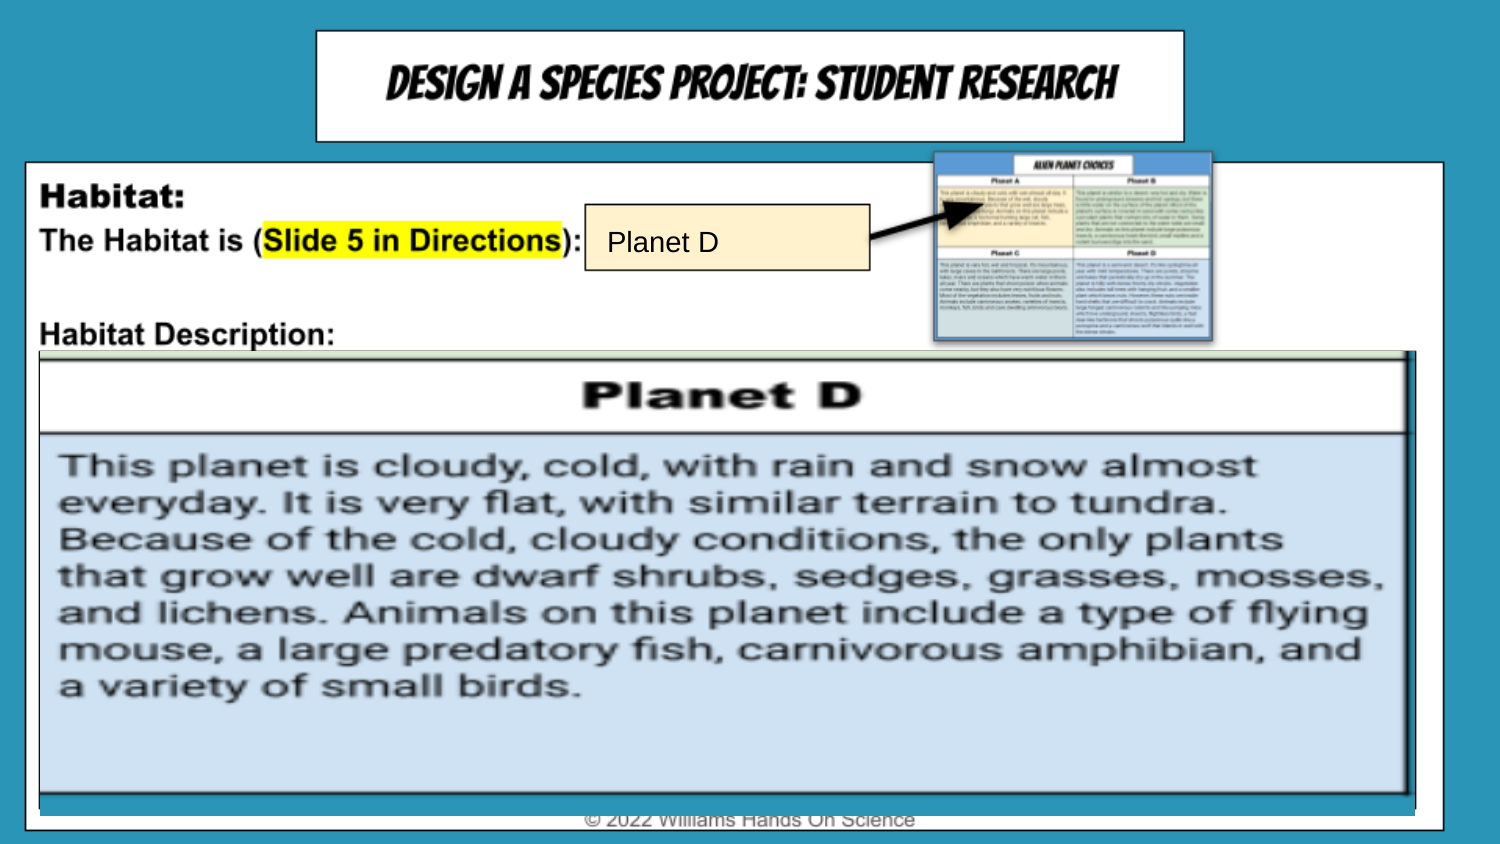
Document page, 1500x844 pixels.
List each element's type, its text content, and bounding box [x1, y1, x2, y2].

text_box Planet D [592, 208, 868, 274]
picture [0, 0, 1500, 844]
